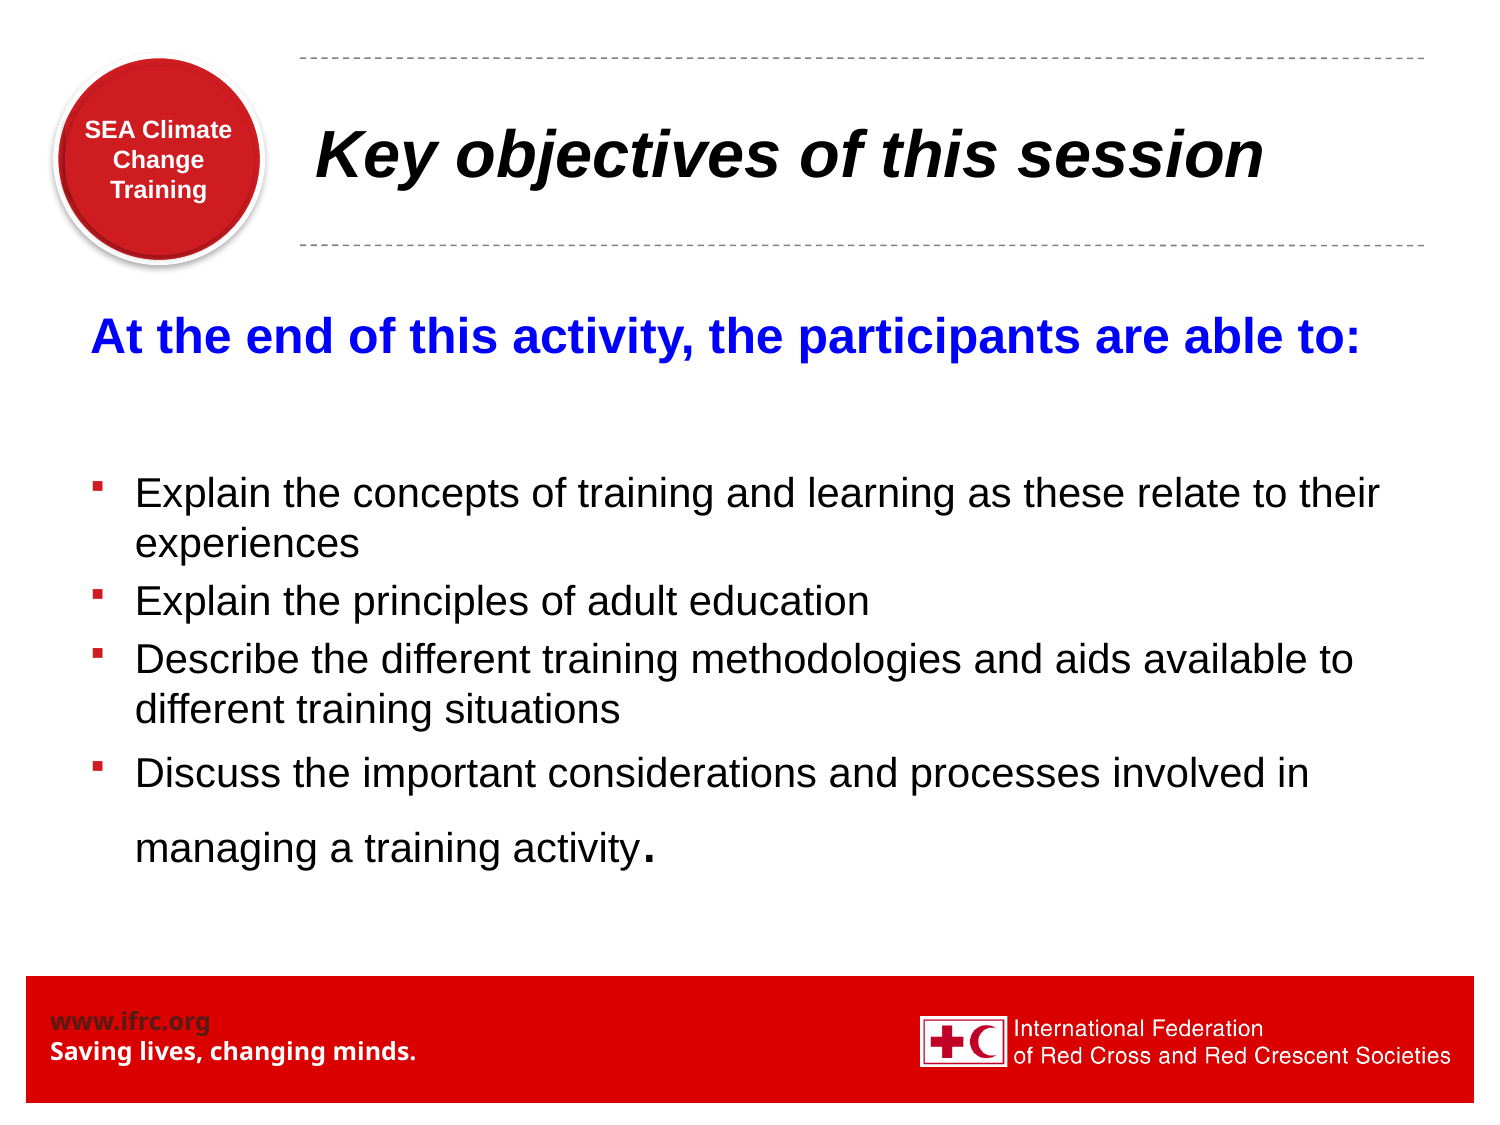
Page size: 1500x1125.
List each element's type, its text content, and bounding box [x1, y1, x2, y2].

picture [920, 1016, 1450, 1067]
title Key objectives of this session [300, 57, 1425, 246]
list At the end of this activity, the participants are able to: Explain the concepts of training and learning as these relate to their experiences Explain the principles of adult education Describe the different training methodologies and aids available to different training situations Discuss the important considerations and processes involved in managing a training activity. [75, 296, 1456, 984]
